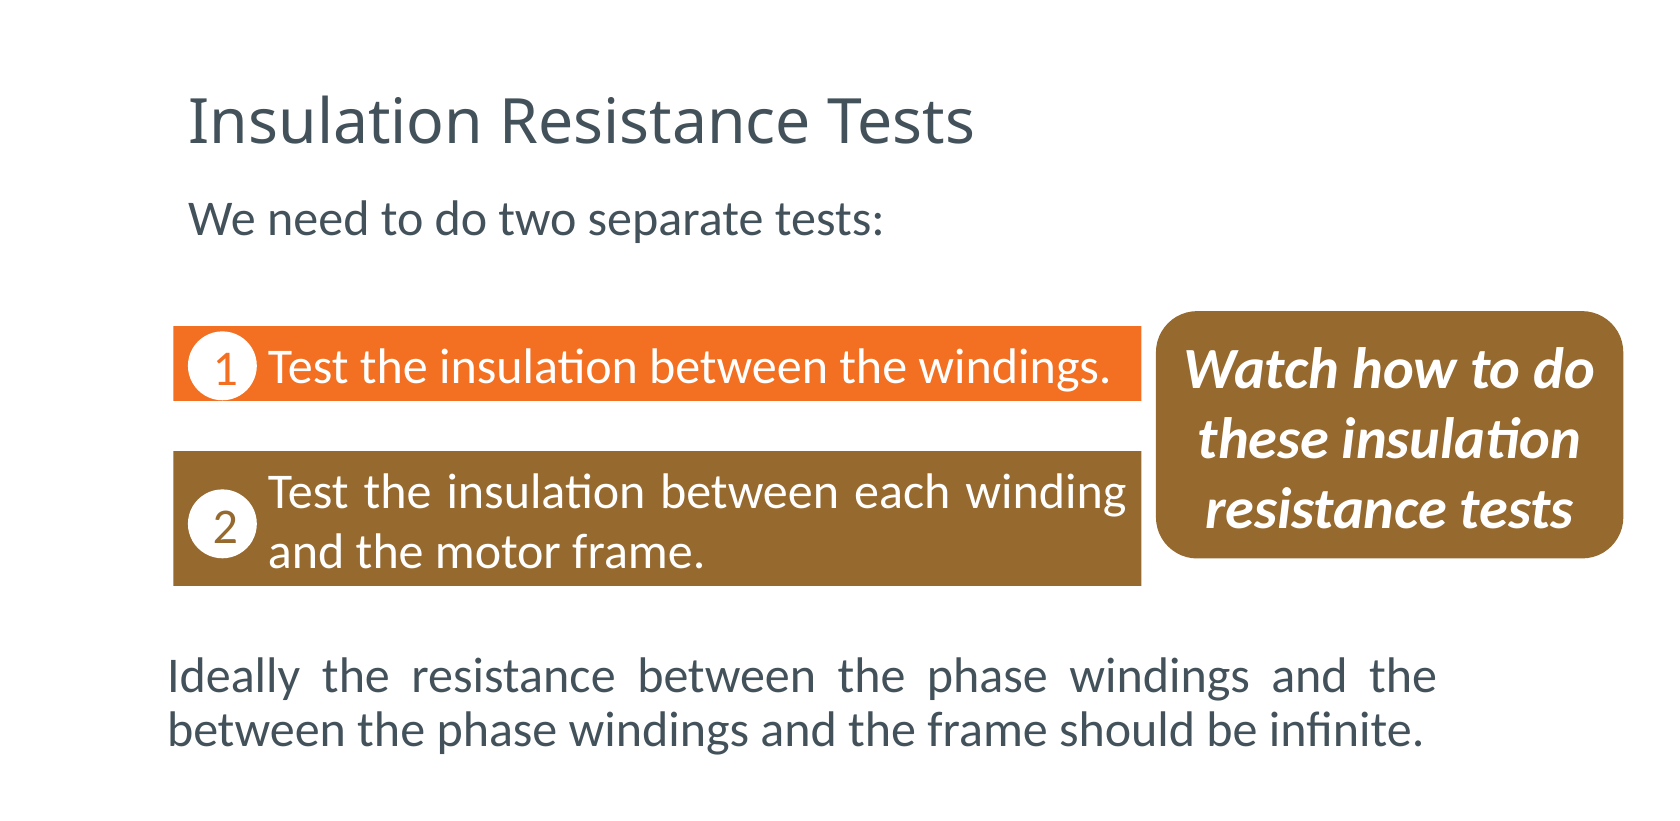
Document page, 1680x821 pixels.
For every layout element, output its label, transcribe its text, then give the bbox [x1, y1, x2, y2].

text_box Ideally the resistance between the phase windings and the between the phase windings and the frame should be infinite. [152, 642, 1453, 776]
text_box 2 [186, 488, 258, 560]
title Insulation Resistance Tests [173, 43, 1433, 184]
text_box Test the insulation between each winding and the motor frame. [173, 451, 1142, 586]
list We need to do two separate tests: [173, 184, 1475, 265]
text_box Test the insulation between the windings. [173, 326, 1142, 401]
text_box 1 [186, 330, 258, 402]
text_box Watch how to do these insulation resistance tests [1154, 310, 1625, 560]
